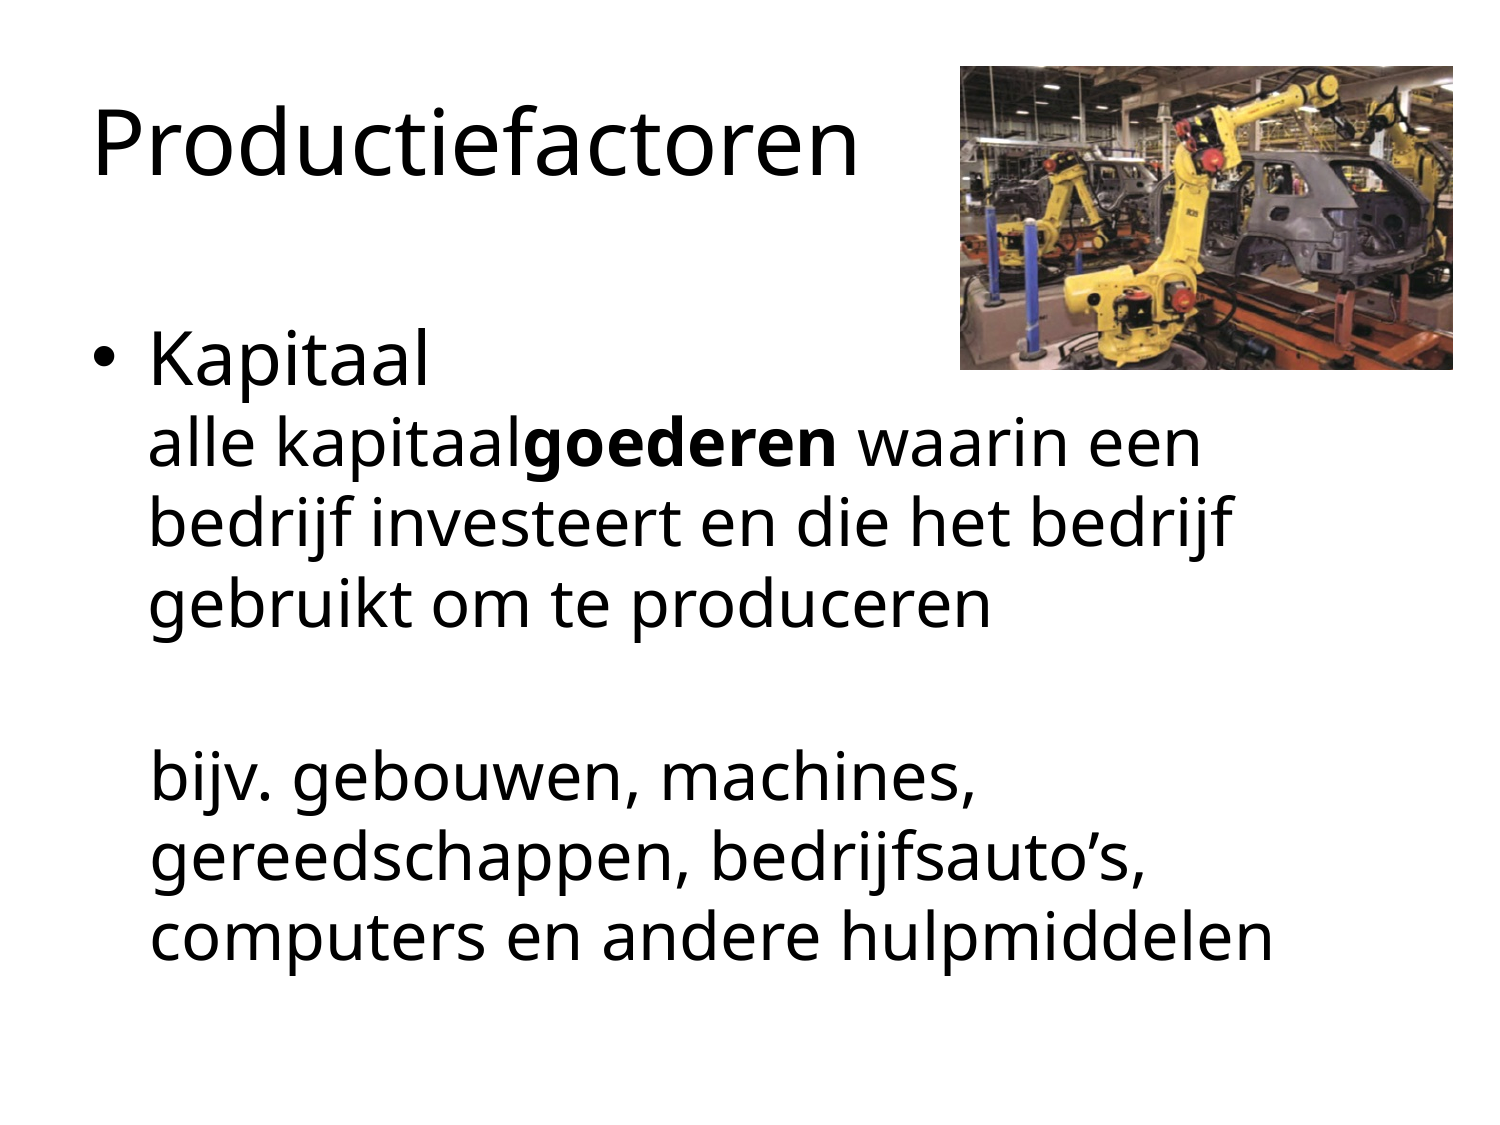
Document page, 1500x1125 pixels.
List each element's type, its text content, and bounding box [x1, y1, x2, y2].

list Kapitaal alle kapitaalgoederen waarin een bedrijf investeert en die het bedrijf gebruikt om te produceren bijv. gebouwen, machines, gereedschappen, bedrijfsauto’s, computers en andere hulpmiddelen [76, 302, 1427, 1046]
title Productiefactoren [75, 45, 1425, 233]
picture [960, 66, 1453, 371]
